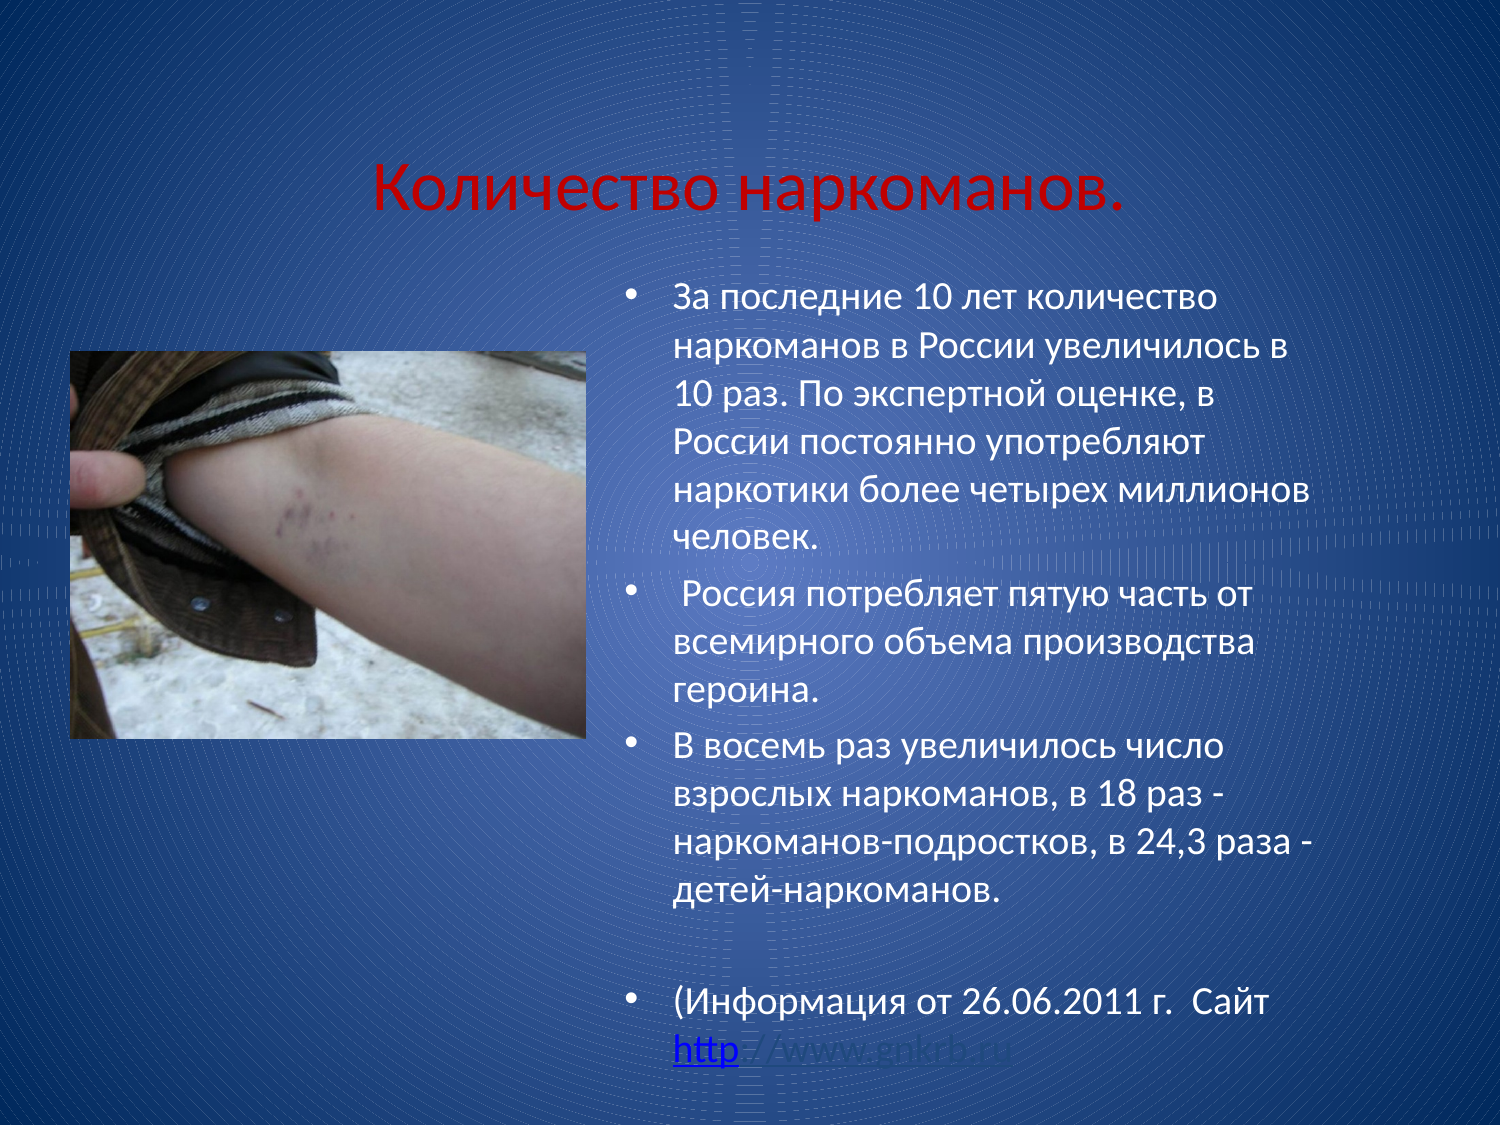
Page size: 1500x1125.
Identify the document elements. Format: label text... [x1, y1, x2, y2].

picture [70, 351, 587, 739]
list За последние 10 лет количество наркоманов в России увеличилось в 10 раз. По экспертной оценке, в России постоянно употребляют наркотики более четырех миллионов человек. Россия потребляет пятую часть от всемирного объема производства героина. В восемь раз увеличилось число взрослых наркоманов, в 18 раз -наркоманов-подростков, в 24,3 раза - детей-наркоманов. (Информация от 26.06.2011 г. Сайт http://www.gnkrb.ru [609, 262, 1348, 1090]
title Количество наркоманов. [75, 45, 1425, 233]
